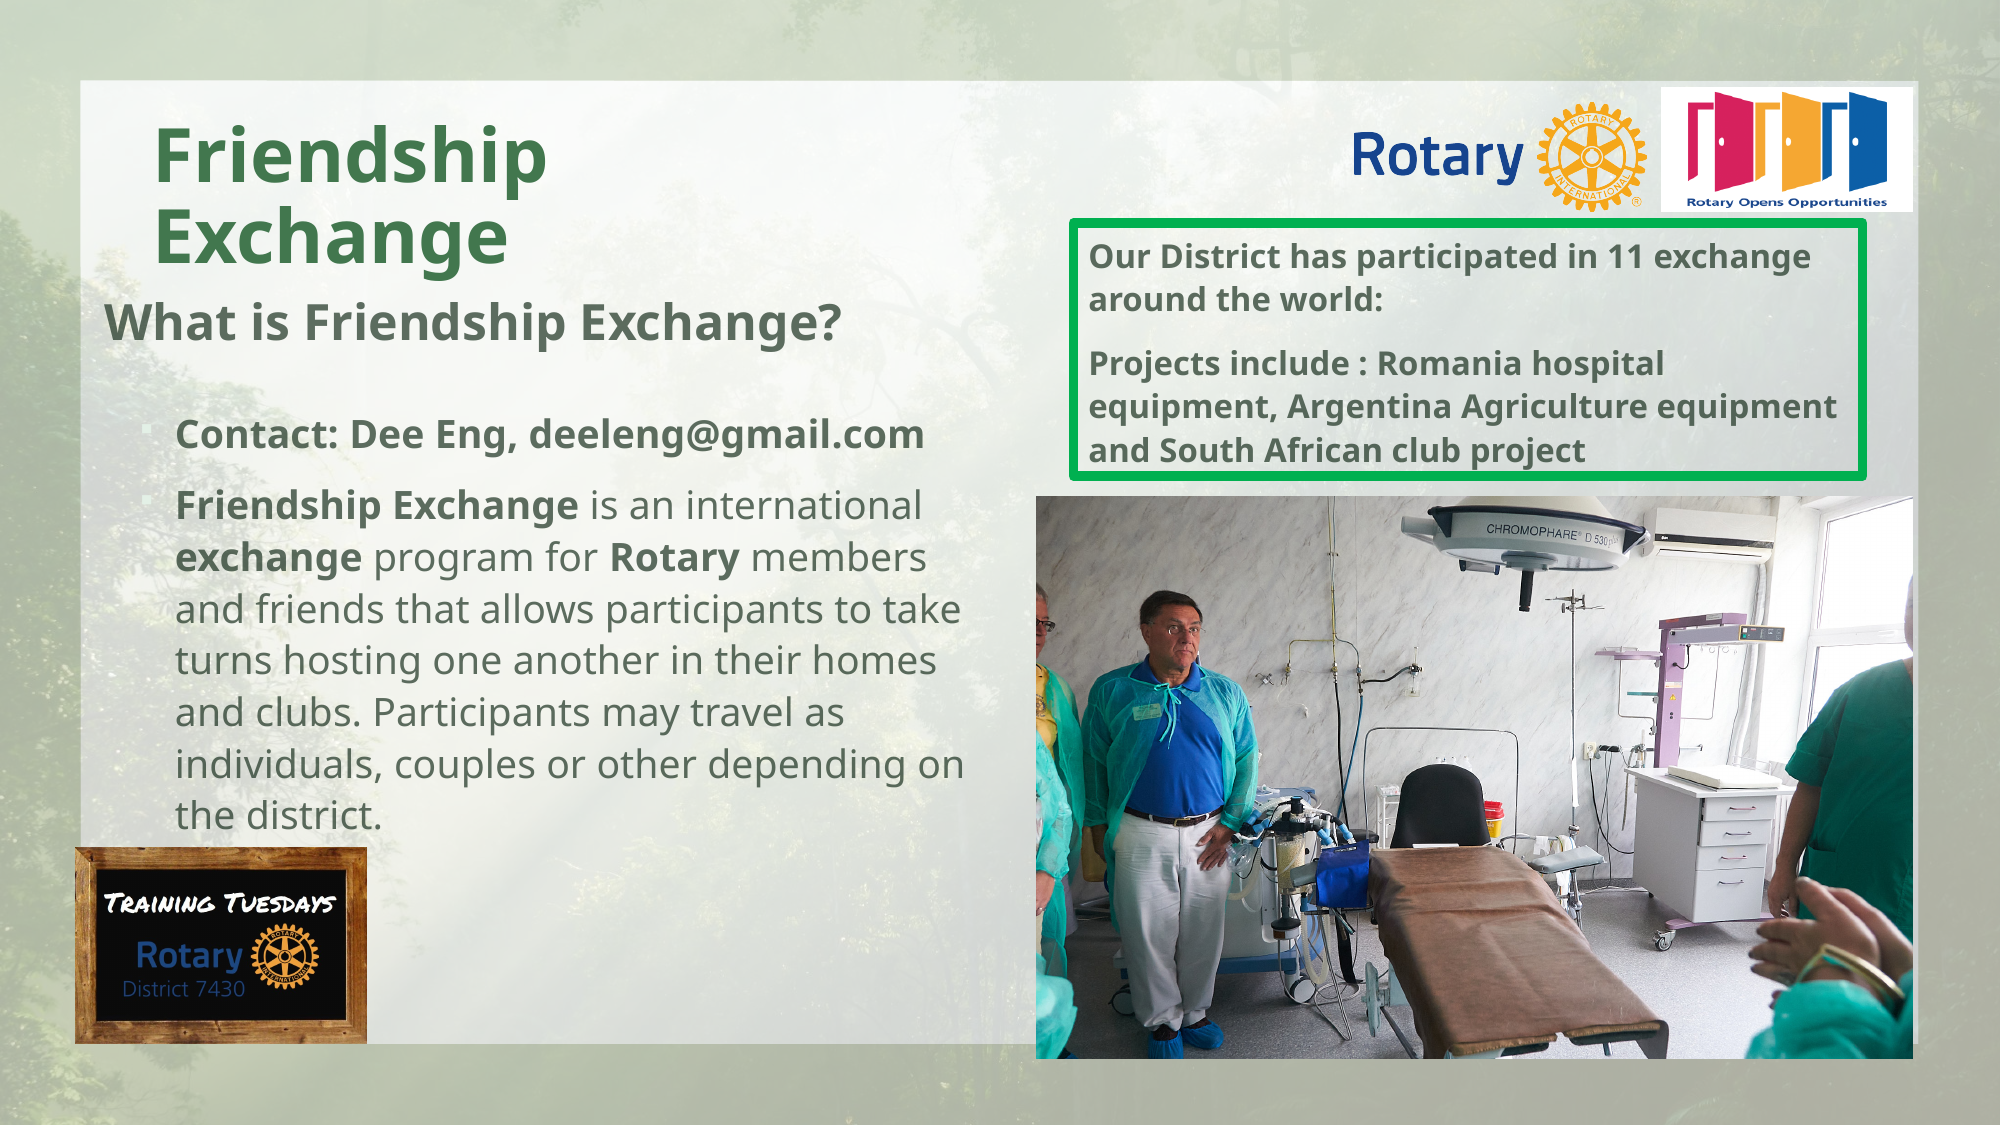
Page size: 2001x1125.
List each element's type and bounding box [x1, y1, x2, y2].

picture [0, 0, 2000, 1125]
list [1036, 496, 1913, 1059]
